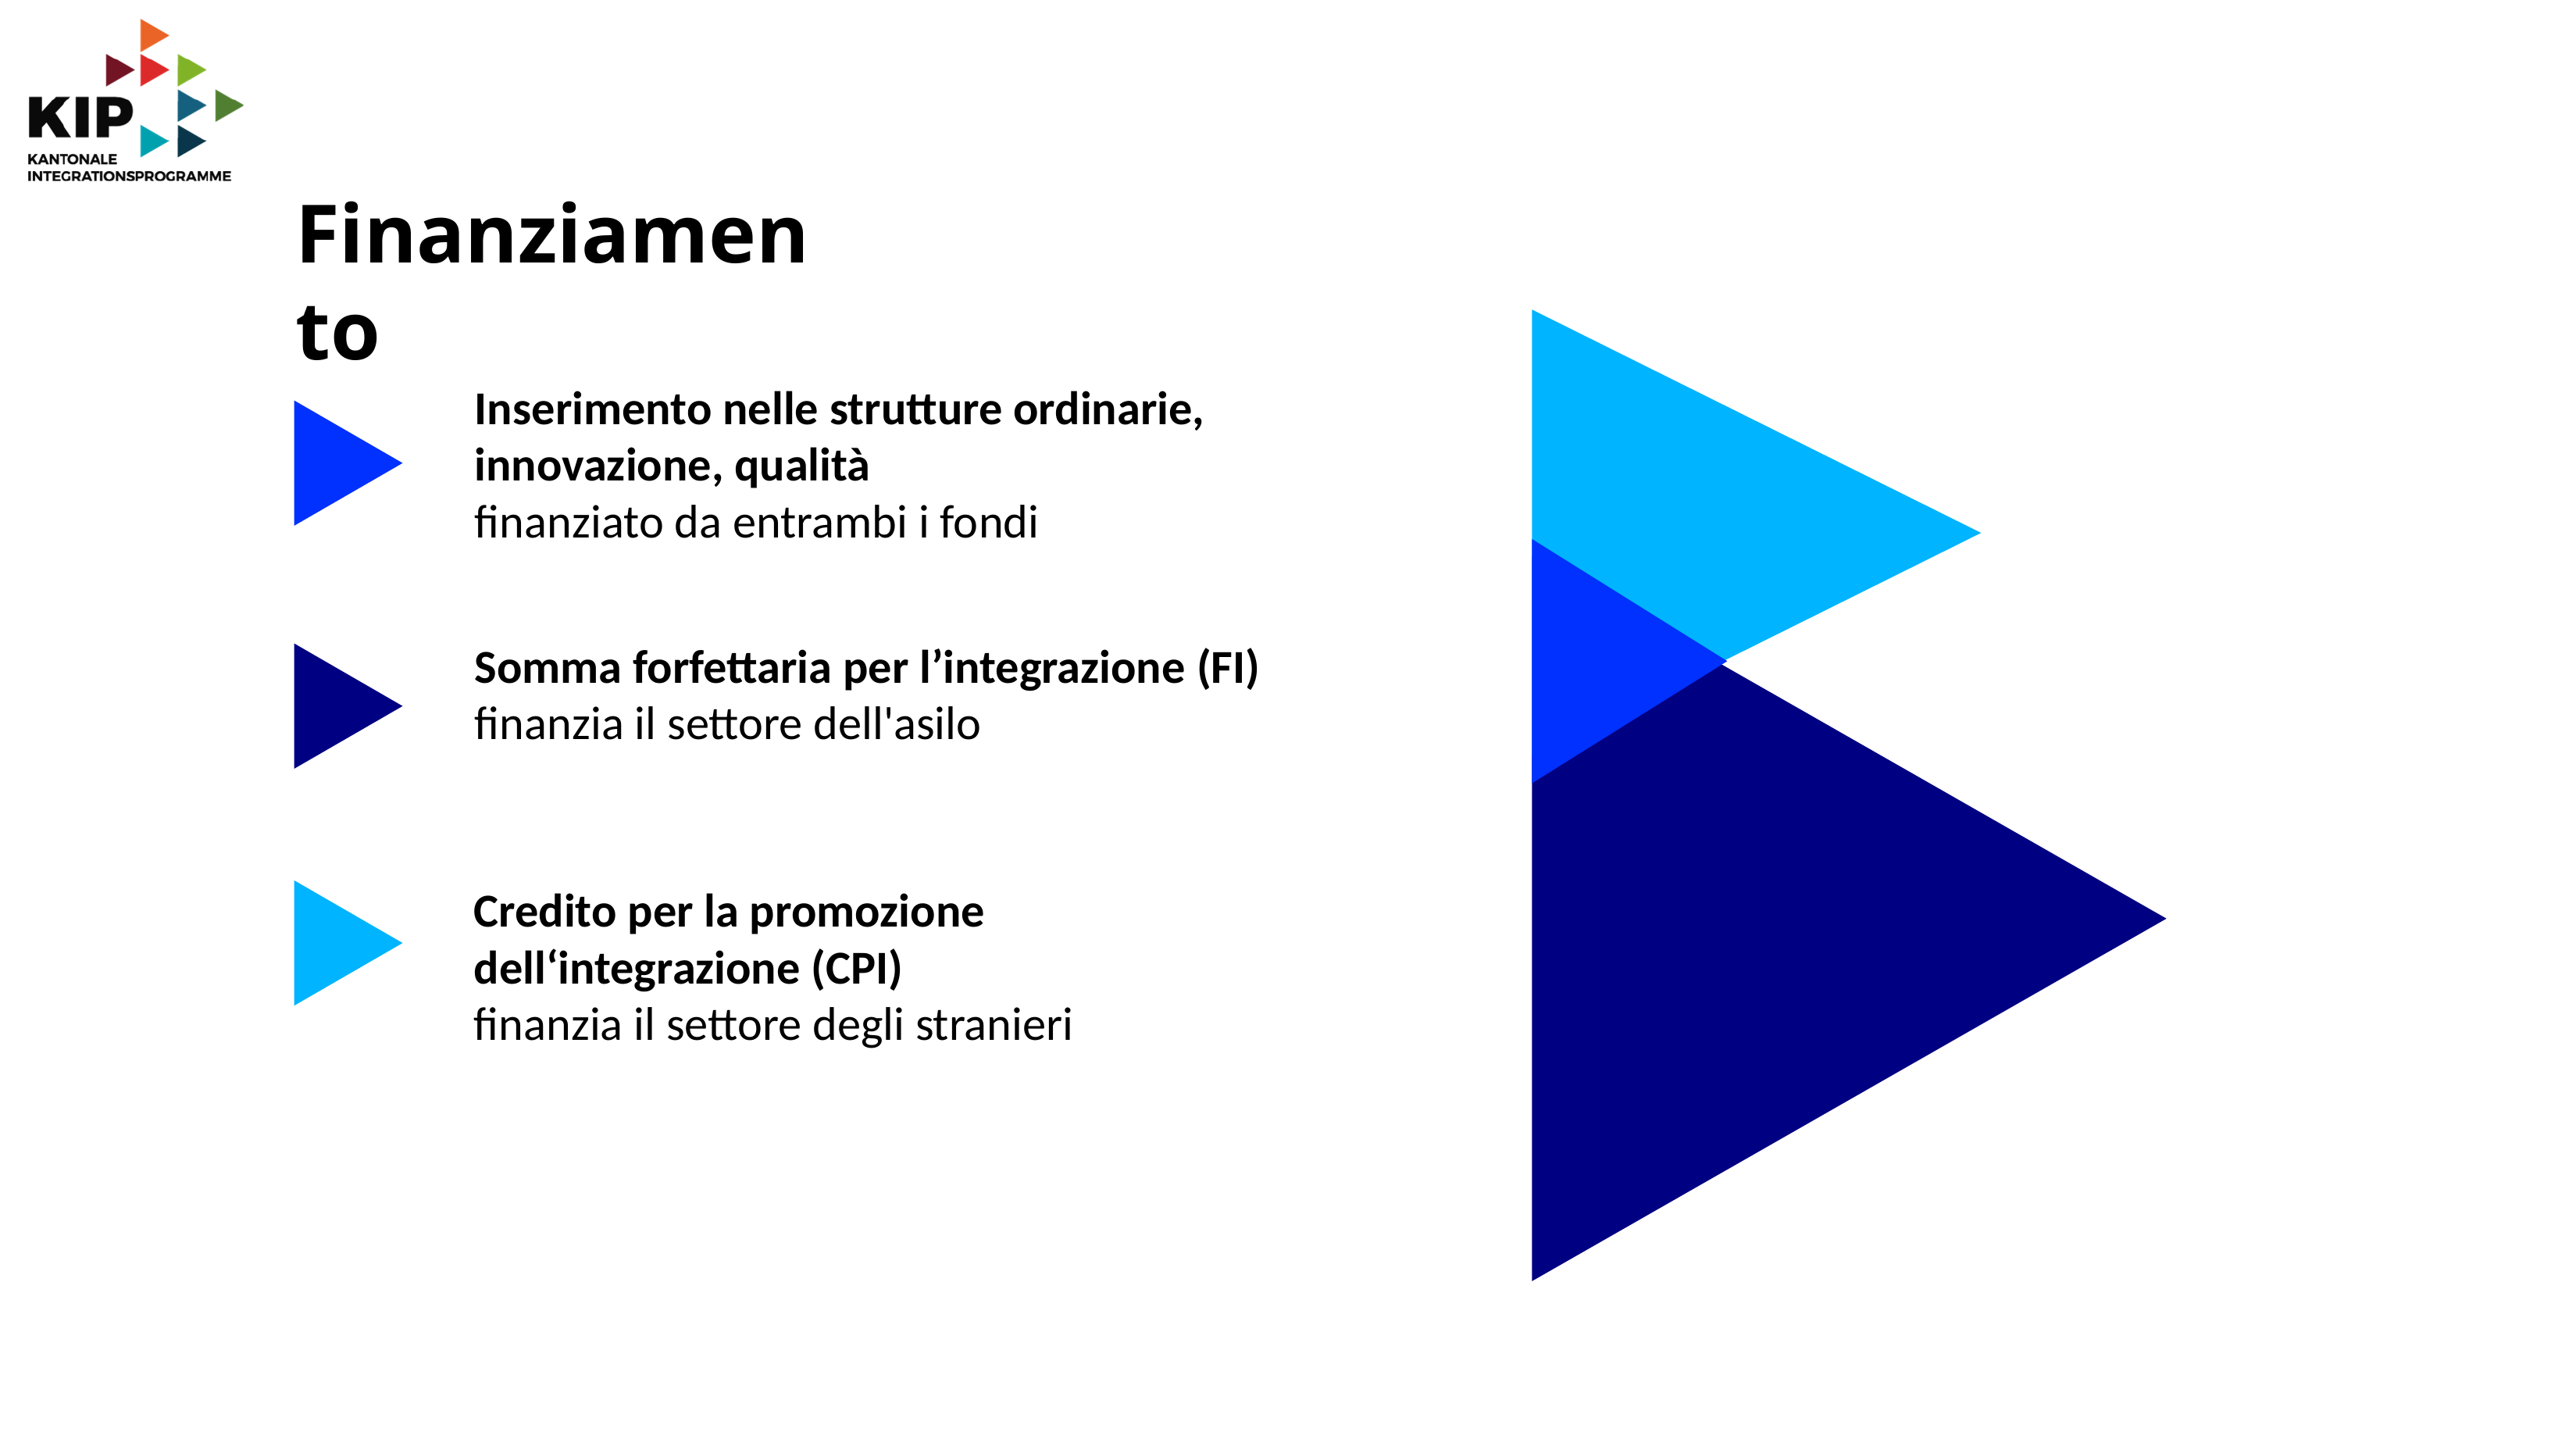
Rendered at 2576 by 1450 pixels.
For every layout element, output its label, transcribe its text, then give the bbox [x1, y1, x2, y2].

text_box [1532, 309, 2167, 1282]
text_box Somma forfettaria per l’integrazione (FI) finanzia il settore dell'asilo [462, 630, 1276, 755]
picture [28, 19, 244, 182]
text_box Credito per la promozione dell‘integrazione (CPI) finanzia il settore degli stranieri [462, 873, 1275, 1056]
text_box [294, 400, 403, 526]
text_box [294, 880, 403, 1006]
text_box [294, 643, 403, 769]
title Finanziamento [294, 180, 810, 425]
text_box Inserimento nelle strutture ordinarie, innovazione, qualità finanziato da entrambi i fondi [462, 371, 1276, 553]
